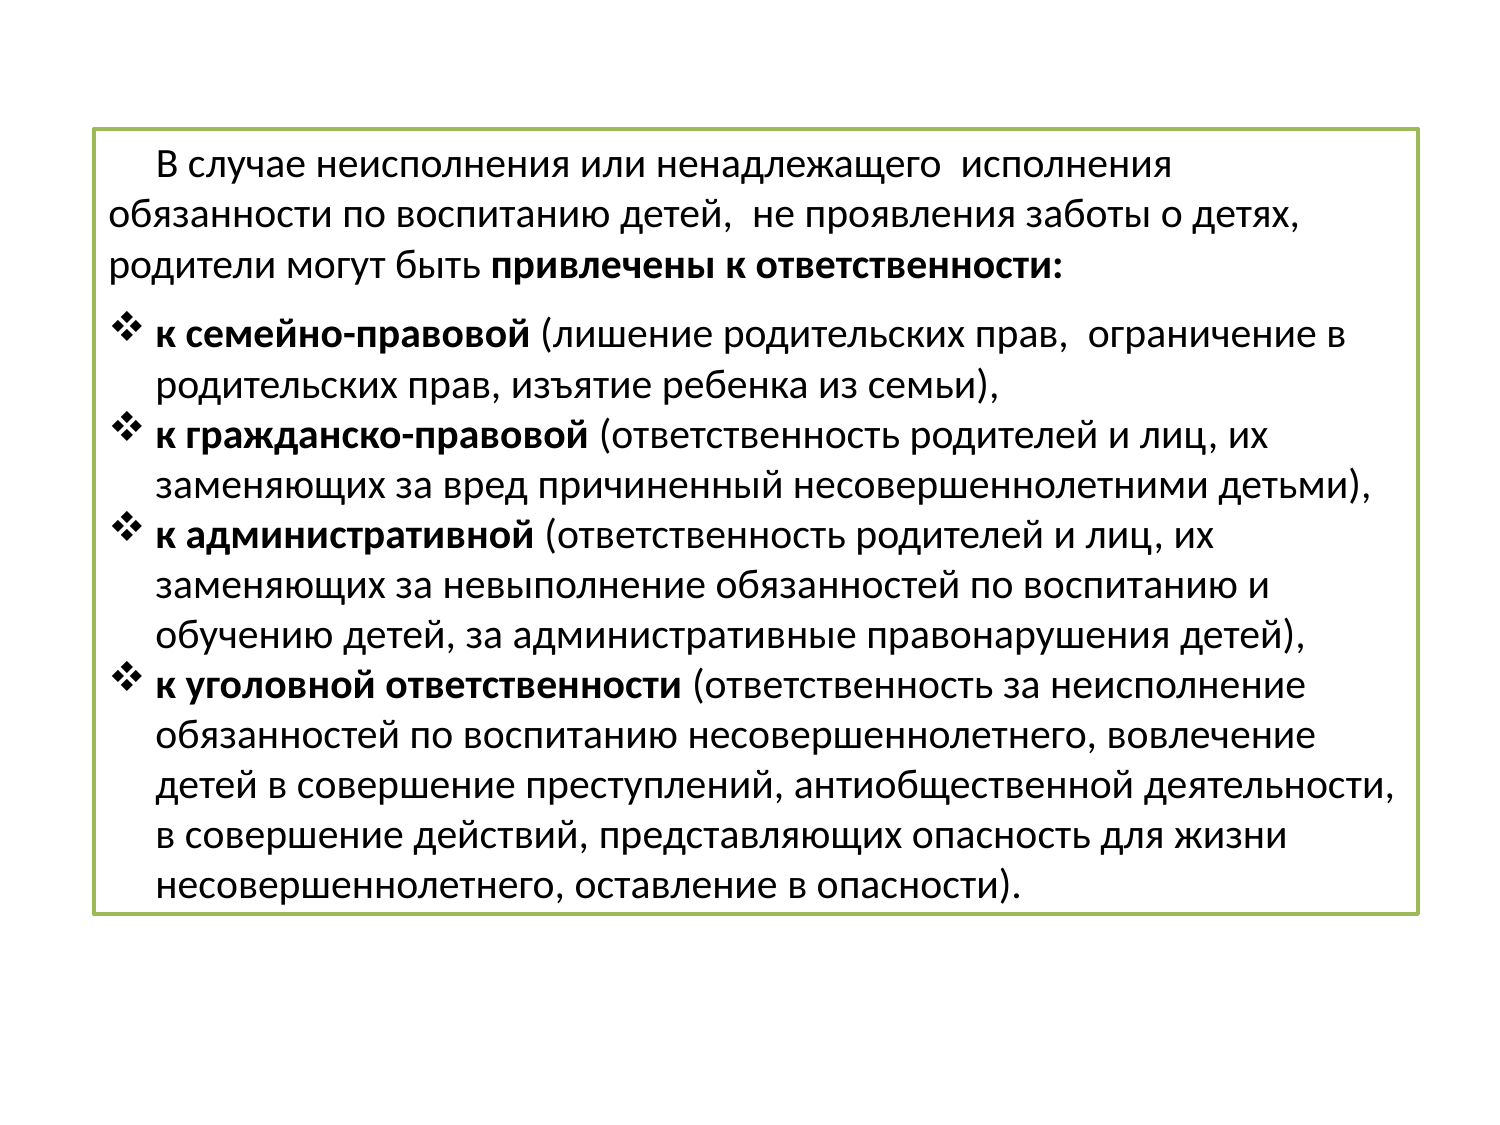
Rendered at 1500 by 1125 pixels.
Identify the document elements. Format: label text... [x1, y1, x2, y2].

text_box В случае неисполнения или ненадлежащего исполнения обязанности по воспитанию детей, не проявления заботы о детях, родители могут быть привлечены к ответственности: к семейно-правовой (лишение родительских прав, ограничение в родительских прав, изъятие ребенка из семьи), к гражданско-правовой (ответственность родителей и лиц, их заменяющих за вред причиненный несовершеннолетними детьми), к административной (ответственность родителей и лиц, их заменяющих за невыполнение обязанностей по воспитанию и обучению детей, за административные правонарушения детей), к уголовной ответственности (ответственность за неисполнение обязанностей по воспитанию несовершеннолетнего, вовлечение детей в совершение преступлений, антиобщественной деятельности, в совершение действий, представляющих опасность для жизни несовершеннолетнего, оставление в опасности). [92, 127, 1420, 916]
